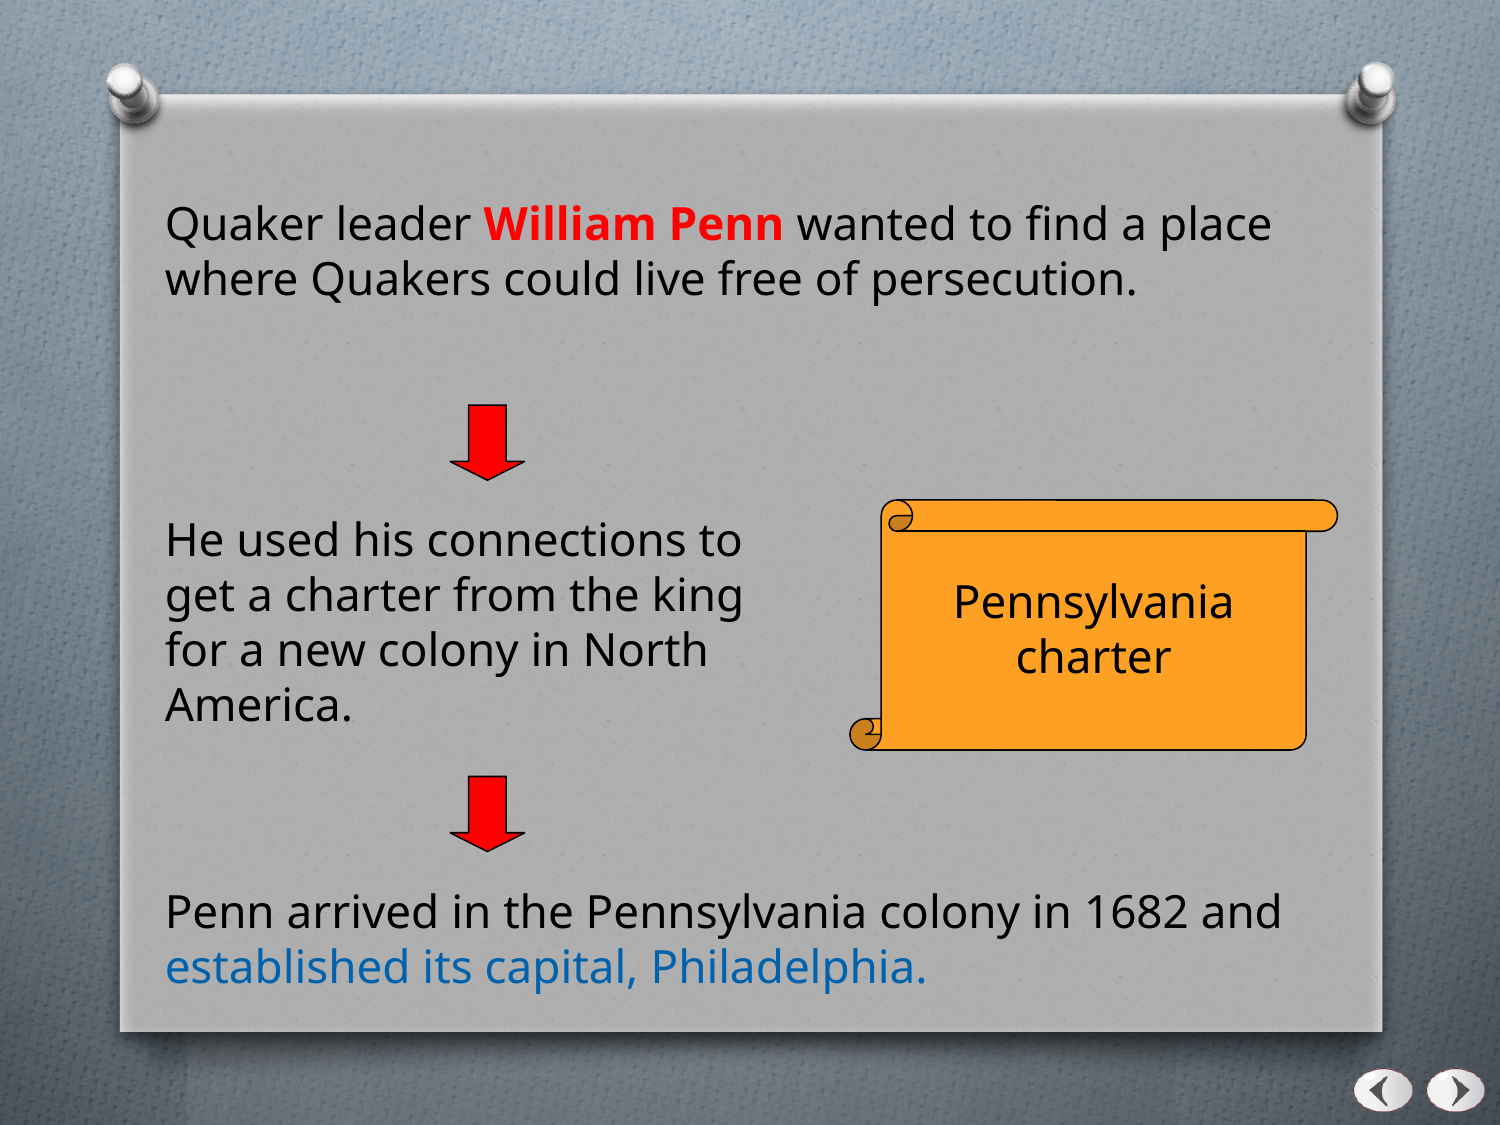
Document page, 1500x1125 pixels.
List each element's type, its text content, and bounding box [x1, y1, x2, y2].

picture [1426, 1068, 1485, 1112]
picture [75, 29, 198, 153]
picture [1353, 1068, 1413, 1112]
text_box Quaker leader William Penn wanted to find a place where Quakers could live free of persecution. [149, 187, 1350, 313]
text_box [449, 405, 525, 481]
picture [1317, 35, 1439, 156]
text_box Penn arrived in the Pennsylvania colony in 1682 and established its capital, Philadelphia. [149, 874, 1350, 1000]
text_box He used his connections to get a charter from the king for a new colony in North America. [150, 503, 788, 738]
text_box [449, 776, 525, 852]
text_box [849, 499, 1338, 751]
